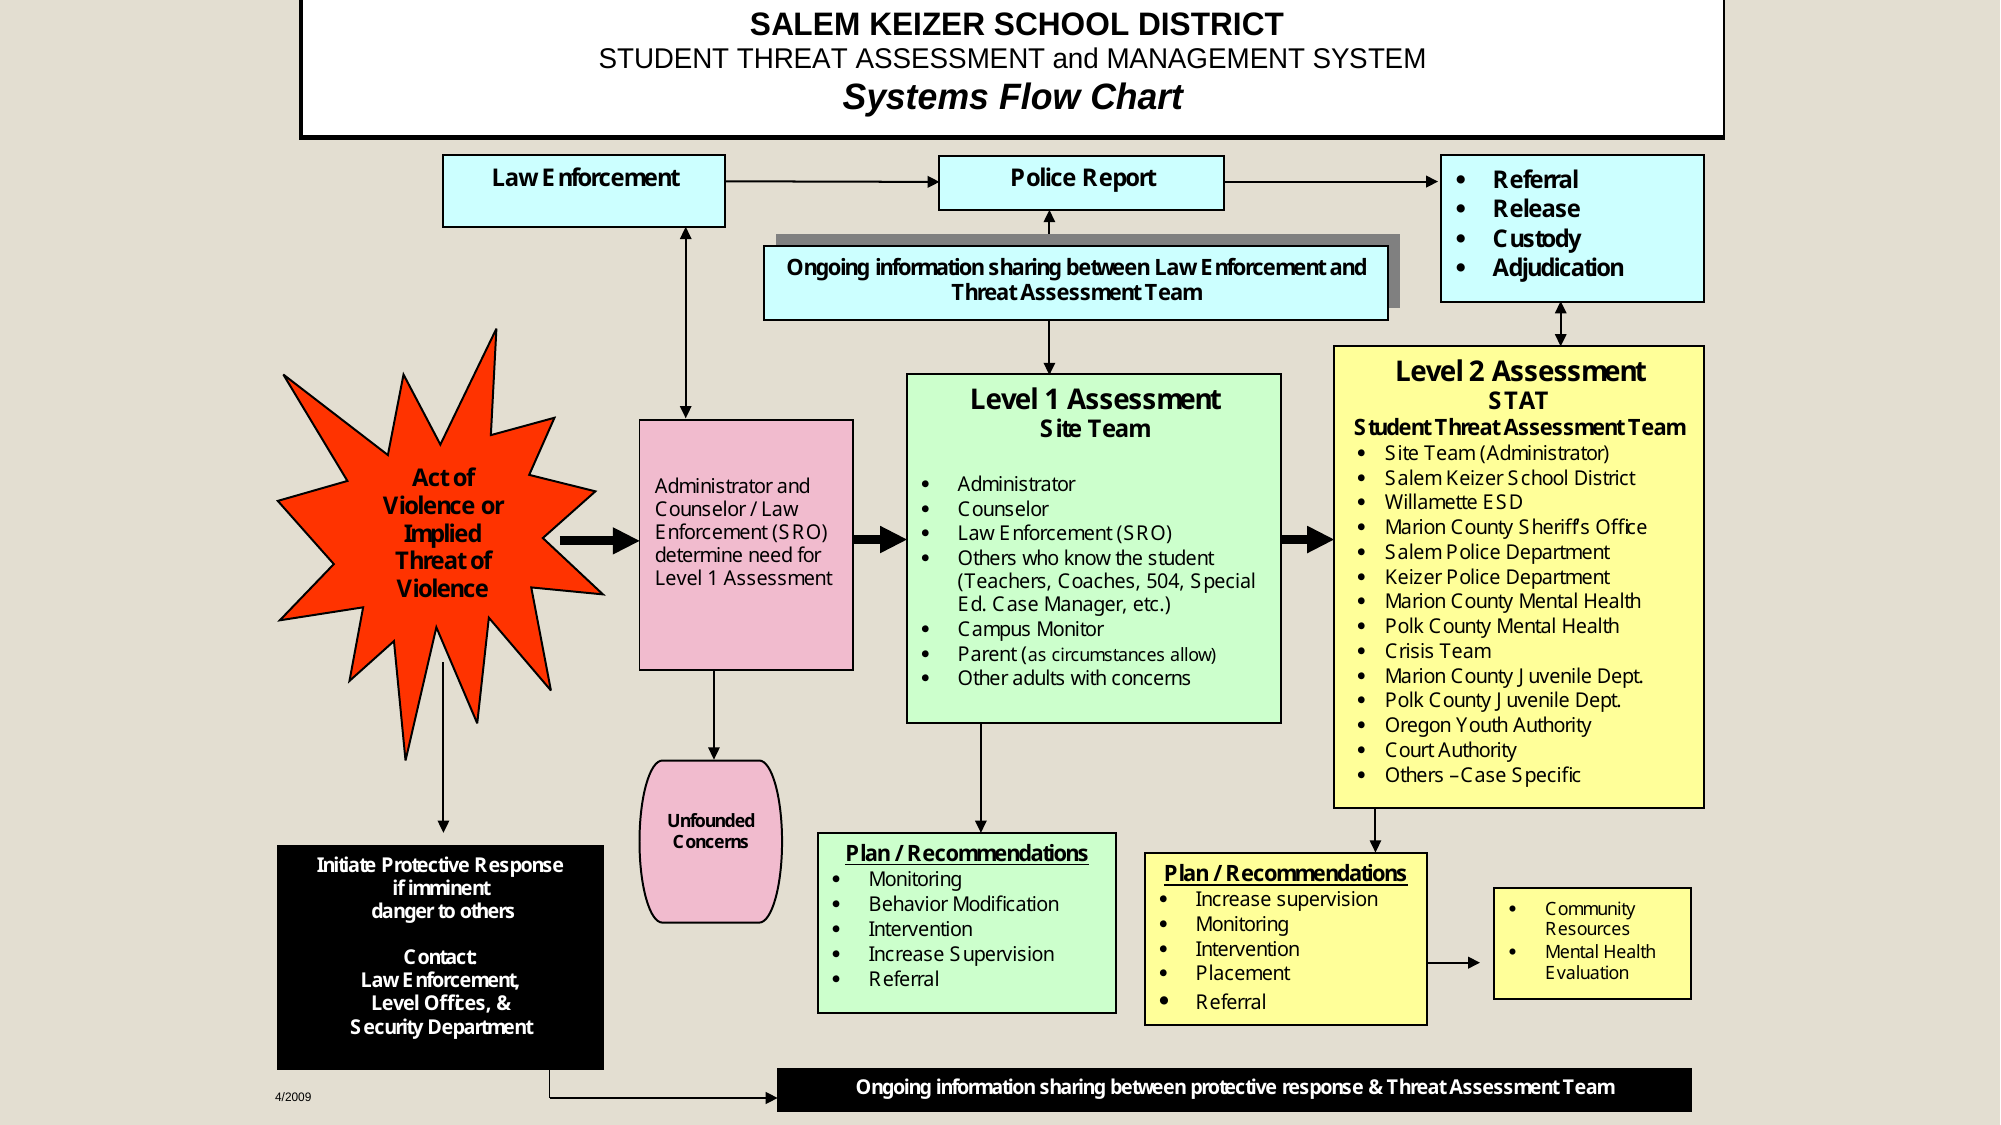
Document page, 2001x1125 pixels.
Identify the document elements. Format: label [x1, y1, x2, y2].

text_box [274, 0, 1726, 1113]
